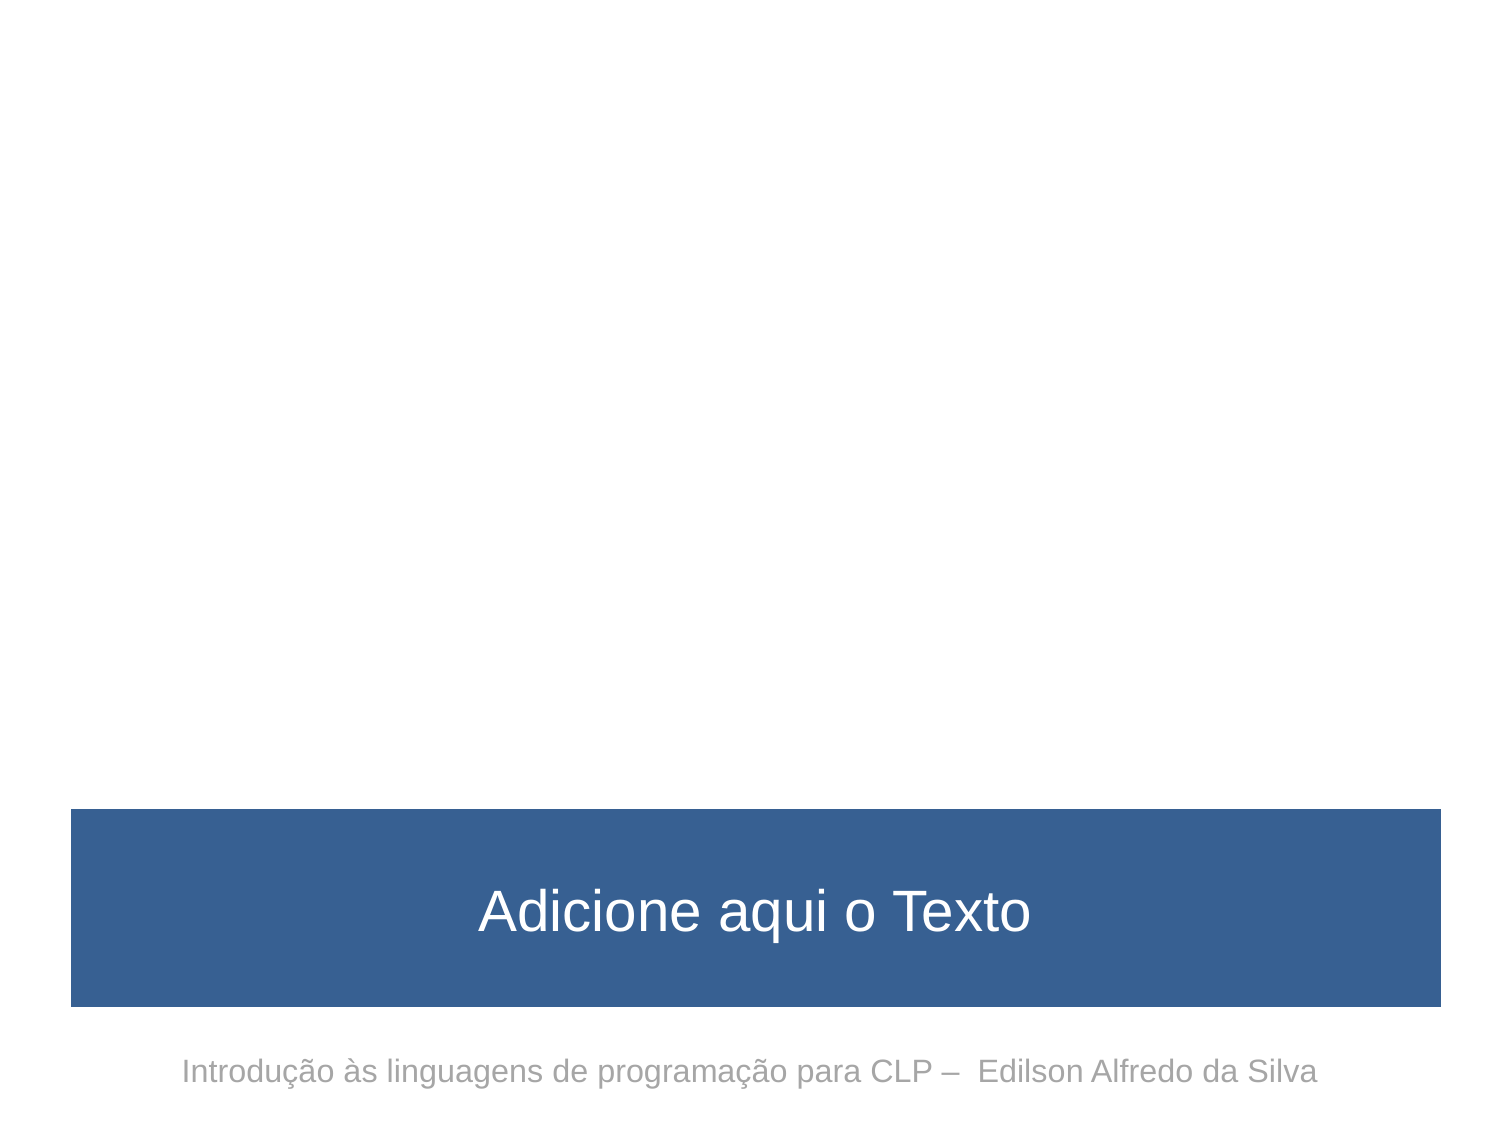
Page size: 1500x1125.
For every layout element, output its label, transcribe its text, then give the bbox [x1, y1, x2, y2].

text_box Adicione aqui o Texto [70, 808, 1442, 1008]
footer Introdução às linguagens de programação para CLP – Edilson Alfredo da Silva [0, 1042, 1500, 1103]
